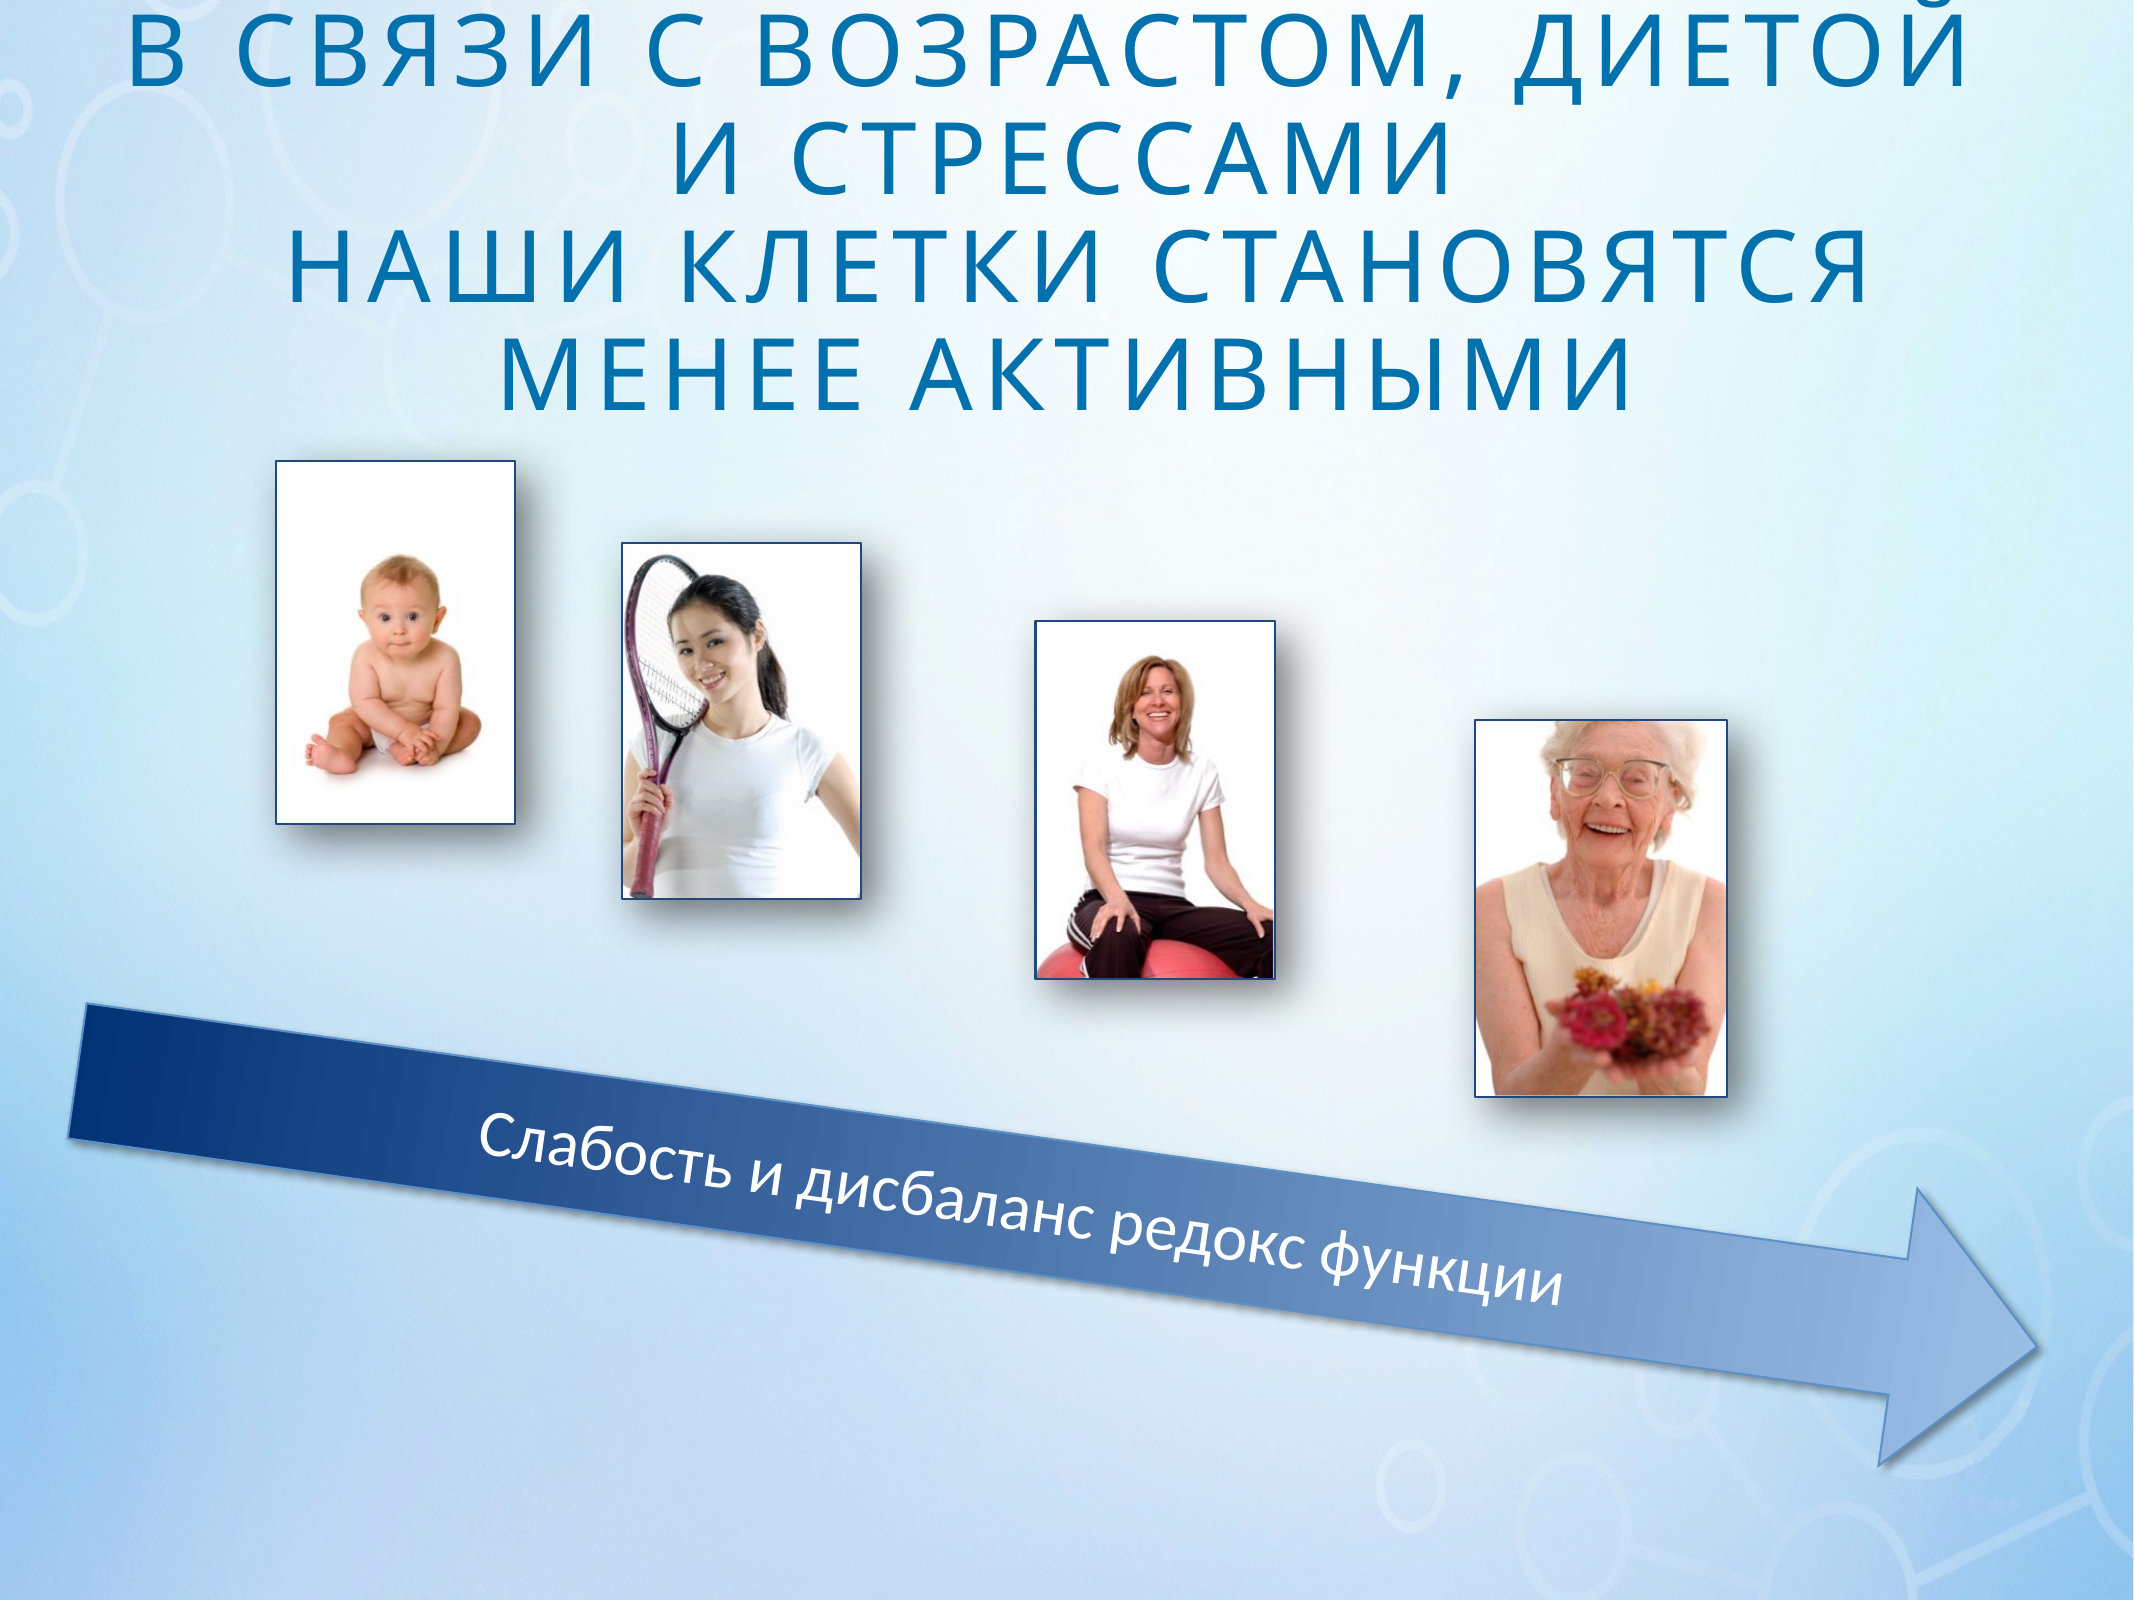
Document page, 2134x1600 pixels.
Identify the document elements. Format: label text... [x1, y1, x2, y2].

picture [0, 0, 2134, 1600]
text_box В связи с Возрастом, Диетой и Стрессами Наши Клетки становятся Менее Активными [106, 0, 2027, 440]
text_box Слабость и дисбаланс редокс функции [67, 1003, 2037, 1466]
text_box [276, 461, 1727, 1096]
